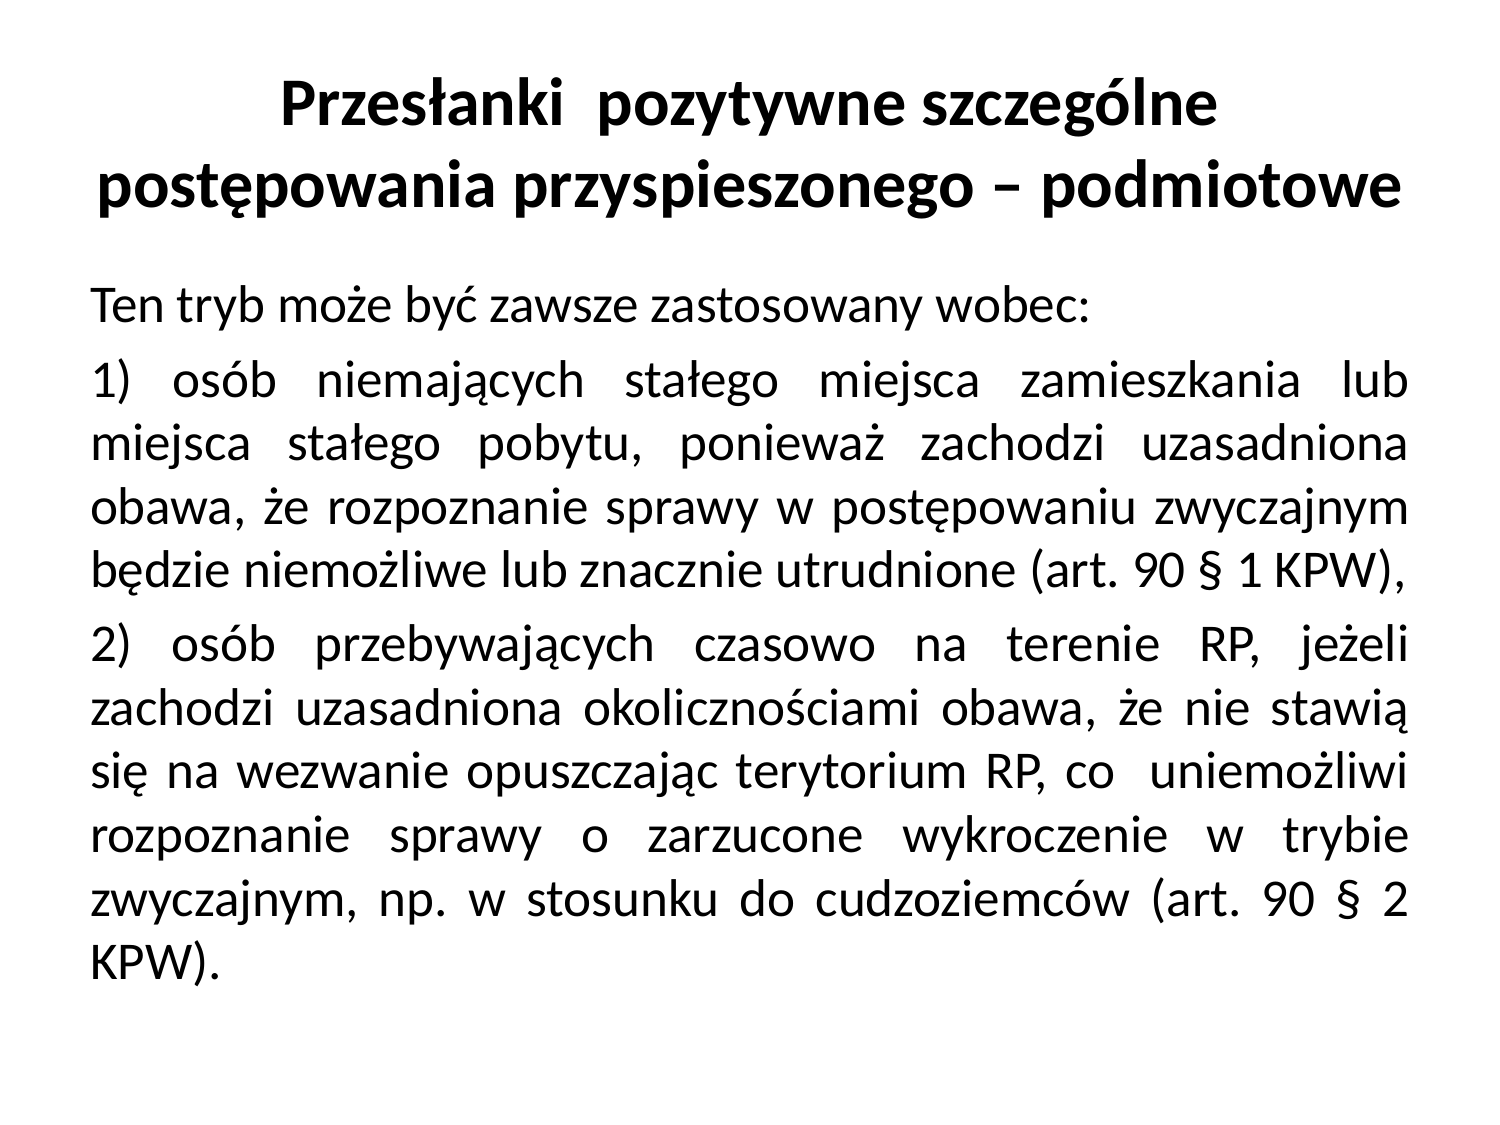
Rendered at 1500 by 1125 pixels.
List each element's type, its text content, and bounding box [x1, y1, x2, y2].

list Ten tryb może być zawsze zastosowany wobec: 1) osób niemających stałego miejsca zamieszkania lub miejsca stałego pobytu, ponieważ zachodzi uzasadniona obawa, że rozpoznanie sprawy w postępowaniu zwyczajnym będzie niemożliwe lub znacznie utrudnione (art. 90 § 1 KPW), 2) osób przebywających czasowo na terenie RP, jeżeli zachodzi uzasadniona okolicznościami obawa, że nie stawią się na wezwanie opuszczając terytorium RP, co uniemożliwi rozpoznanie sprawy o zarzucone wykroczenie w trybie zwyczajnym, np. w stosunku do cudzoziemców (art. 90 § 2 KPW). [75, 262, 1425, 1005]
title Przesłanki pozytywne szczególne postępowania przyspieszonego – podmiotowe [75, 45, 1425, 233]
